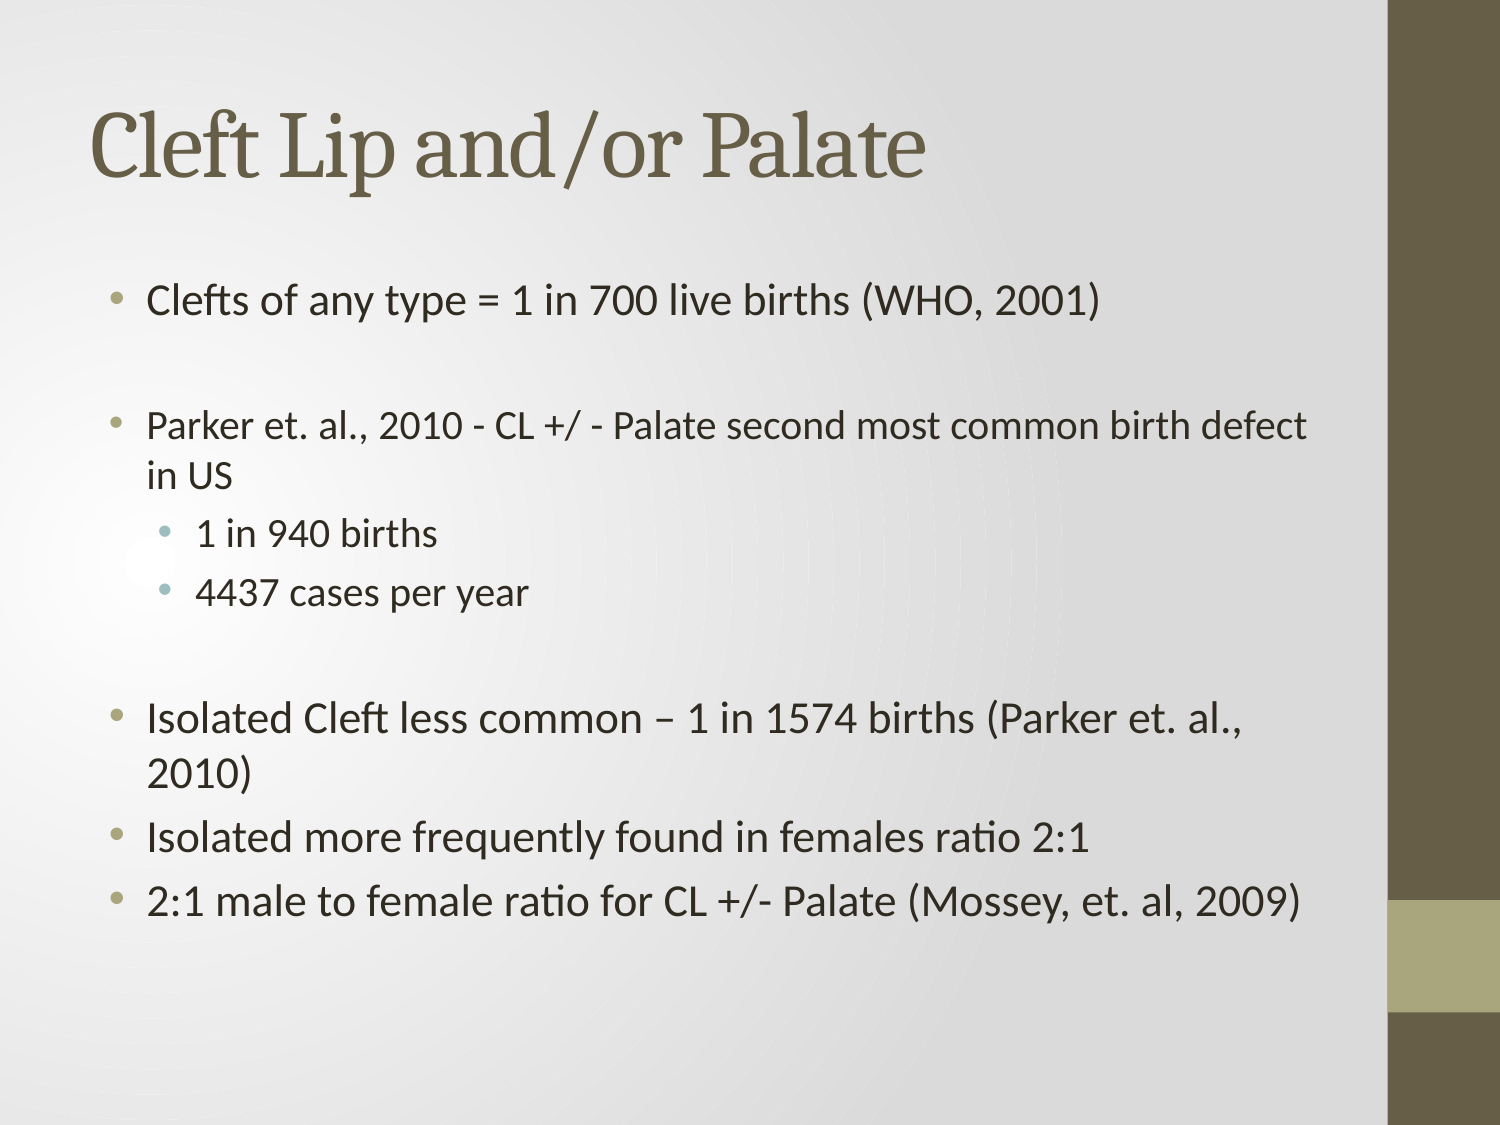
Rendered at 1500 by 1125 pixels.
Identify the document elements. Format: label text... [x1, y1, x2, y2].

title Cleft Lip and/or Palate [75, 45, 1325, 233]
list Clefts of any type = 1 in 700 live births (WHO, 2001) Parker et. al., 2010 - CL +/ - Palate second most common birth defect in US 1 in 940 births 4437 cases per year Isolated Cleft less common – 1 in 1574 births (Parker et. al., 2010) Isolated more frequently found in females ratio 2:1 2:1 male to female ratio for CL +/- Palate (Mossey, et. al, 2009) [75, 262, 1325, 1050]
